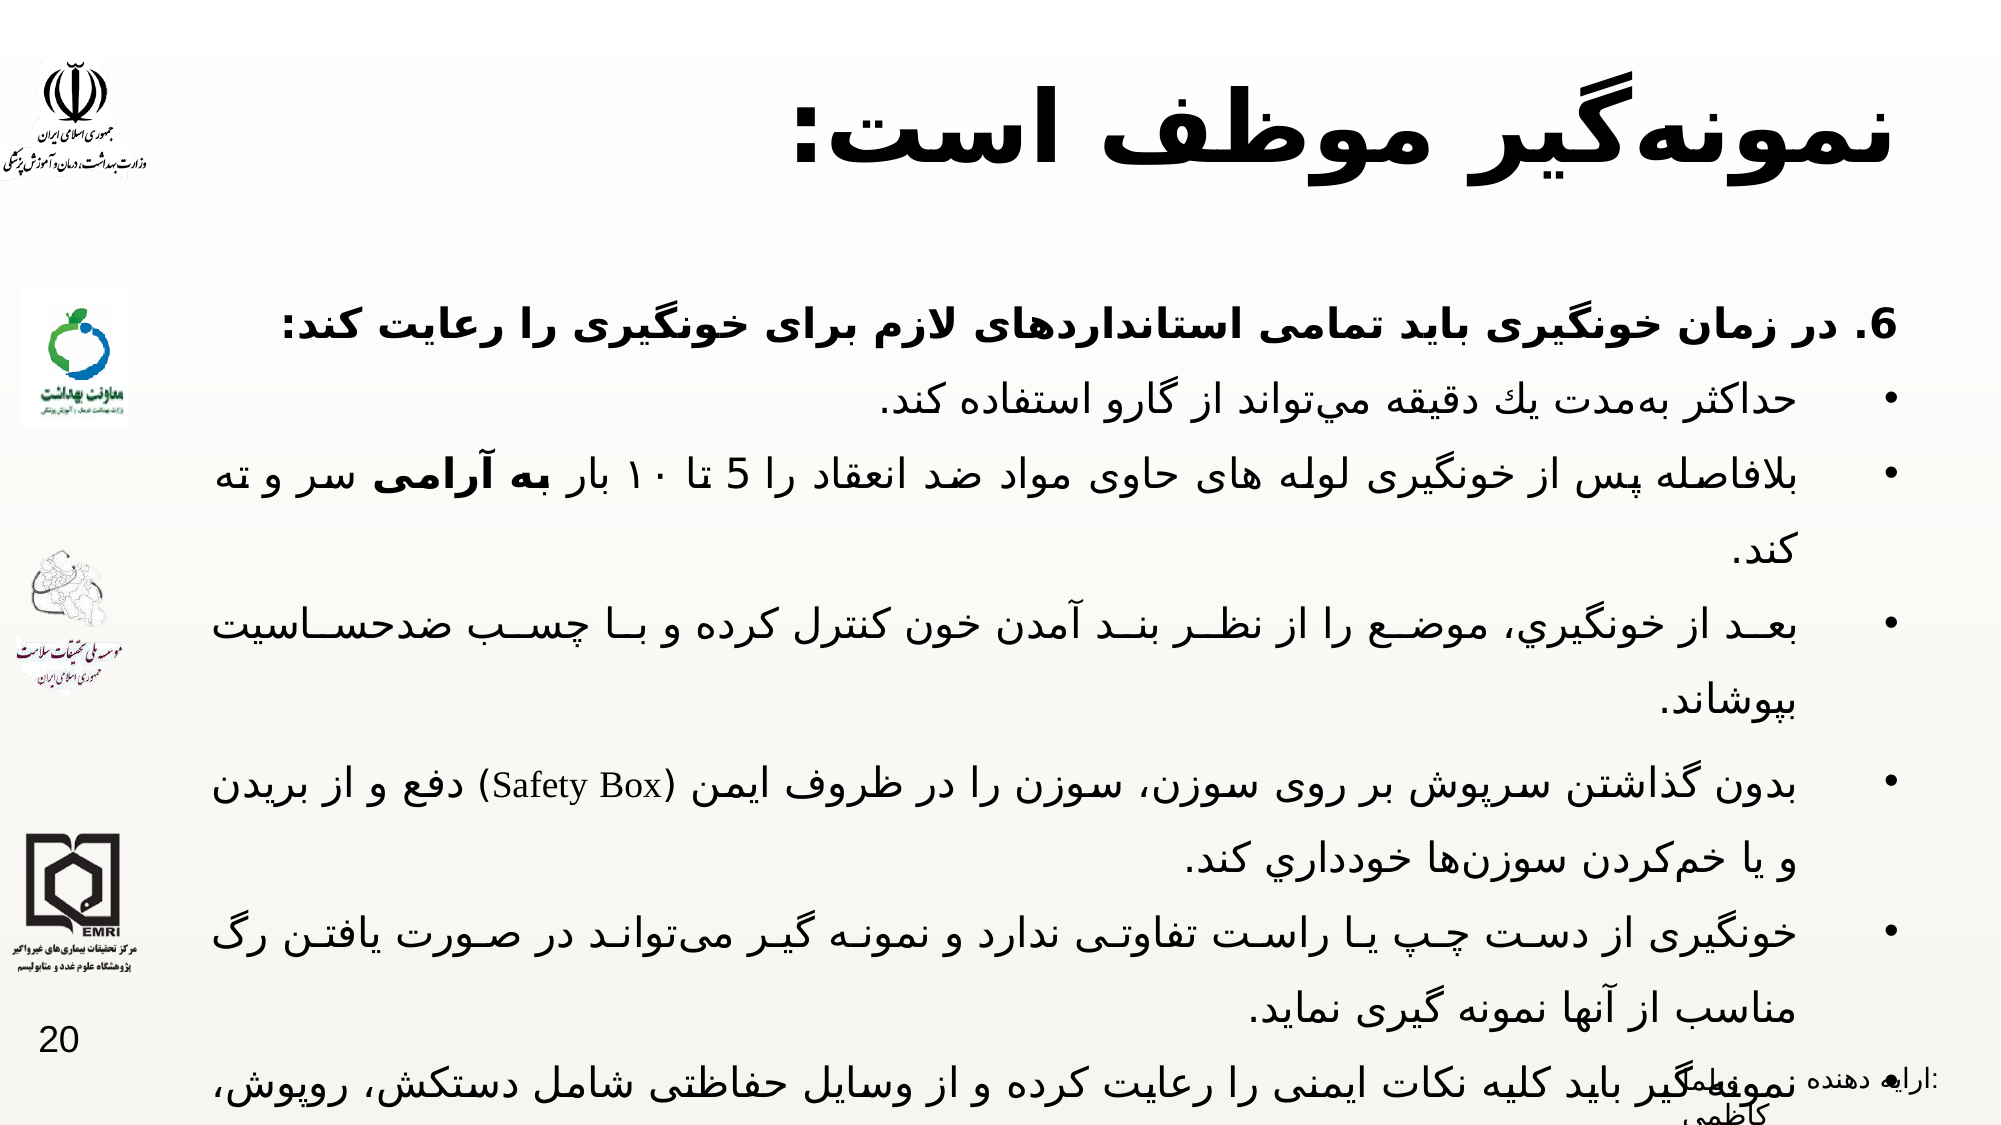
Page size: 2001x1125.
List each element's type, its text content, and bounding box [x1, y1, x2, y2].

picture [0, 58, 149, 206]
picture [0, 507, 174, 738]
list 6. در زمان خونگیری باید تمامی استانداردهای لازم برای خونگیری را رعایت کند: حداكثر به‌مدت يك دقيقه مي‌تواند از گارو استفاده كند. بلافاصله پس از خونگیری لوله های حاوی مواد ضد انعقاد را 5 تا ۱۰ بار به آرامی سر و ته کند. بعد از خونگيري، موضع را از نظر بند آمدن خون کنترل کرده و با چسب ضدحساسيت بپوشاند. بدون گذاشتن سرپوش بر روی سوزن، سوزن را در ظروف ایمن (Safety Box) دفع و از بريدن و يا خم‌کردن سوزن‌ها خودداري کند. خونگیری از دست چپ یا راست تفاوتی ندارد و نمونه گیر می‌تواند در صورت یافتن رگ مناسب از آنها نمونه گیری نماید. نمونه گیر باید کلیه نکات ایمنی را رعایت کرده و از وسایل حفاظتی شامل دستکش، روپوش، ماسک و غیره استفاده نماید. [196, 264, 1914, 898]
text_box ویلما کاظمی [1667, 1053, 1848, 1125]
title نمونه‌گیر موظف است: [181, 37, 1914, 208]
picture [0, 819, 158, 987]
picture [20, 287, 129, 426]
slide_number 20 [23, 1007, 197, 1084]
